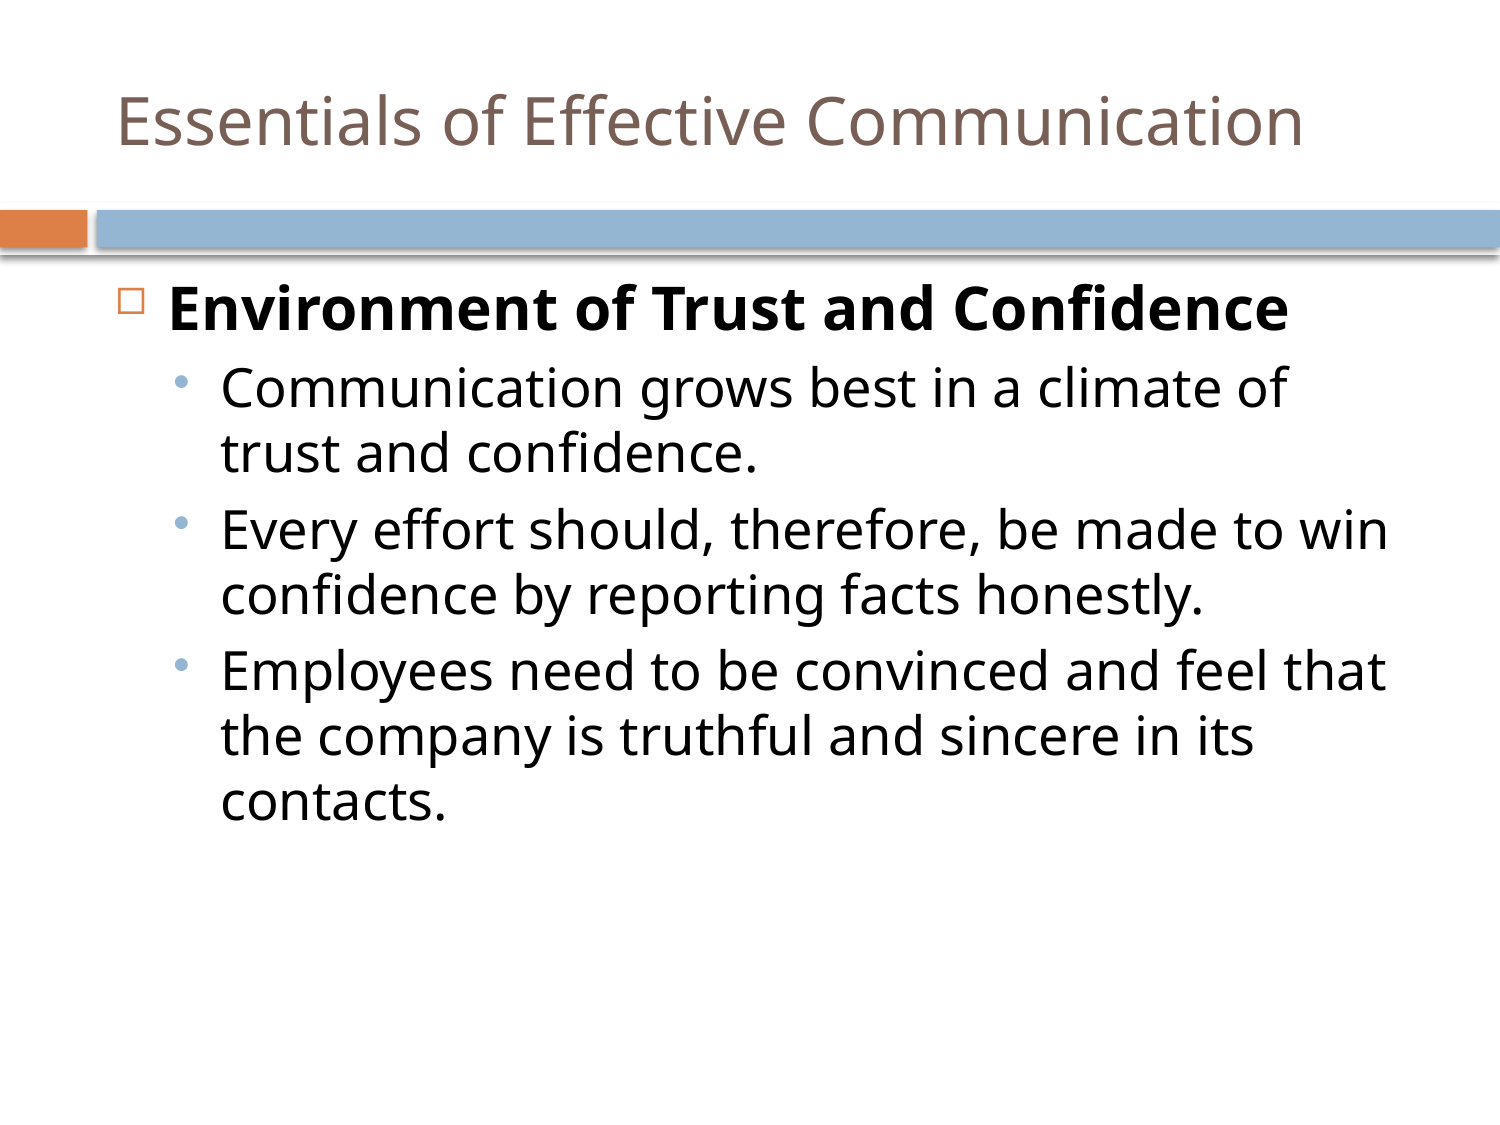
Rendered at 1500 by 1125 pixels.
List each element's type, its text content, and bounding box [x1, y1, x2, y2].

list Environment of Trust and Confidence Communication grows best in a climate of trust and confidence. Every effort should, therefore, be made to win confidence by reporting facts honestly. Employees need to be convinced and feel that the company is truthful and sincere in its contacts. [100, 262, 1438, 1000]
title Essentials of Effective Communication [100, 37, 1438, 200]
